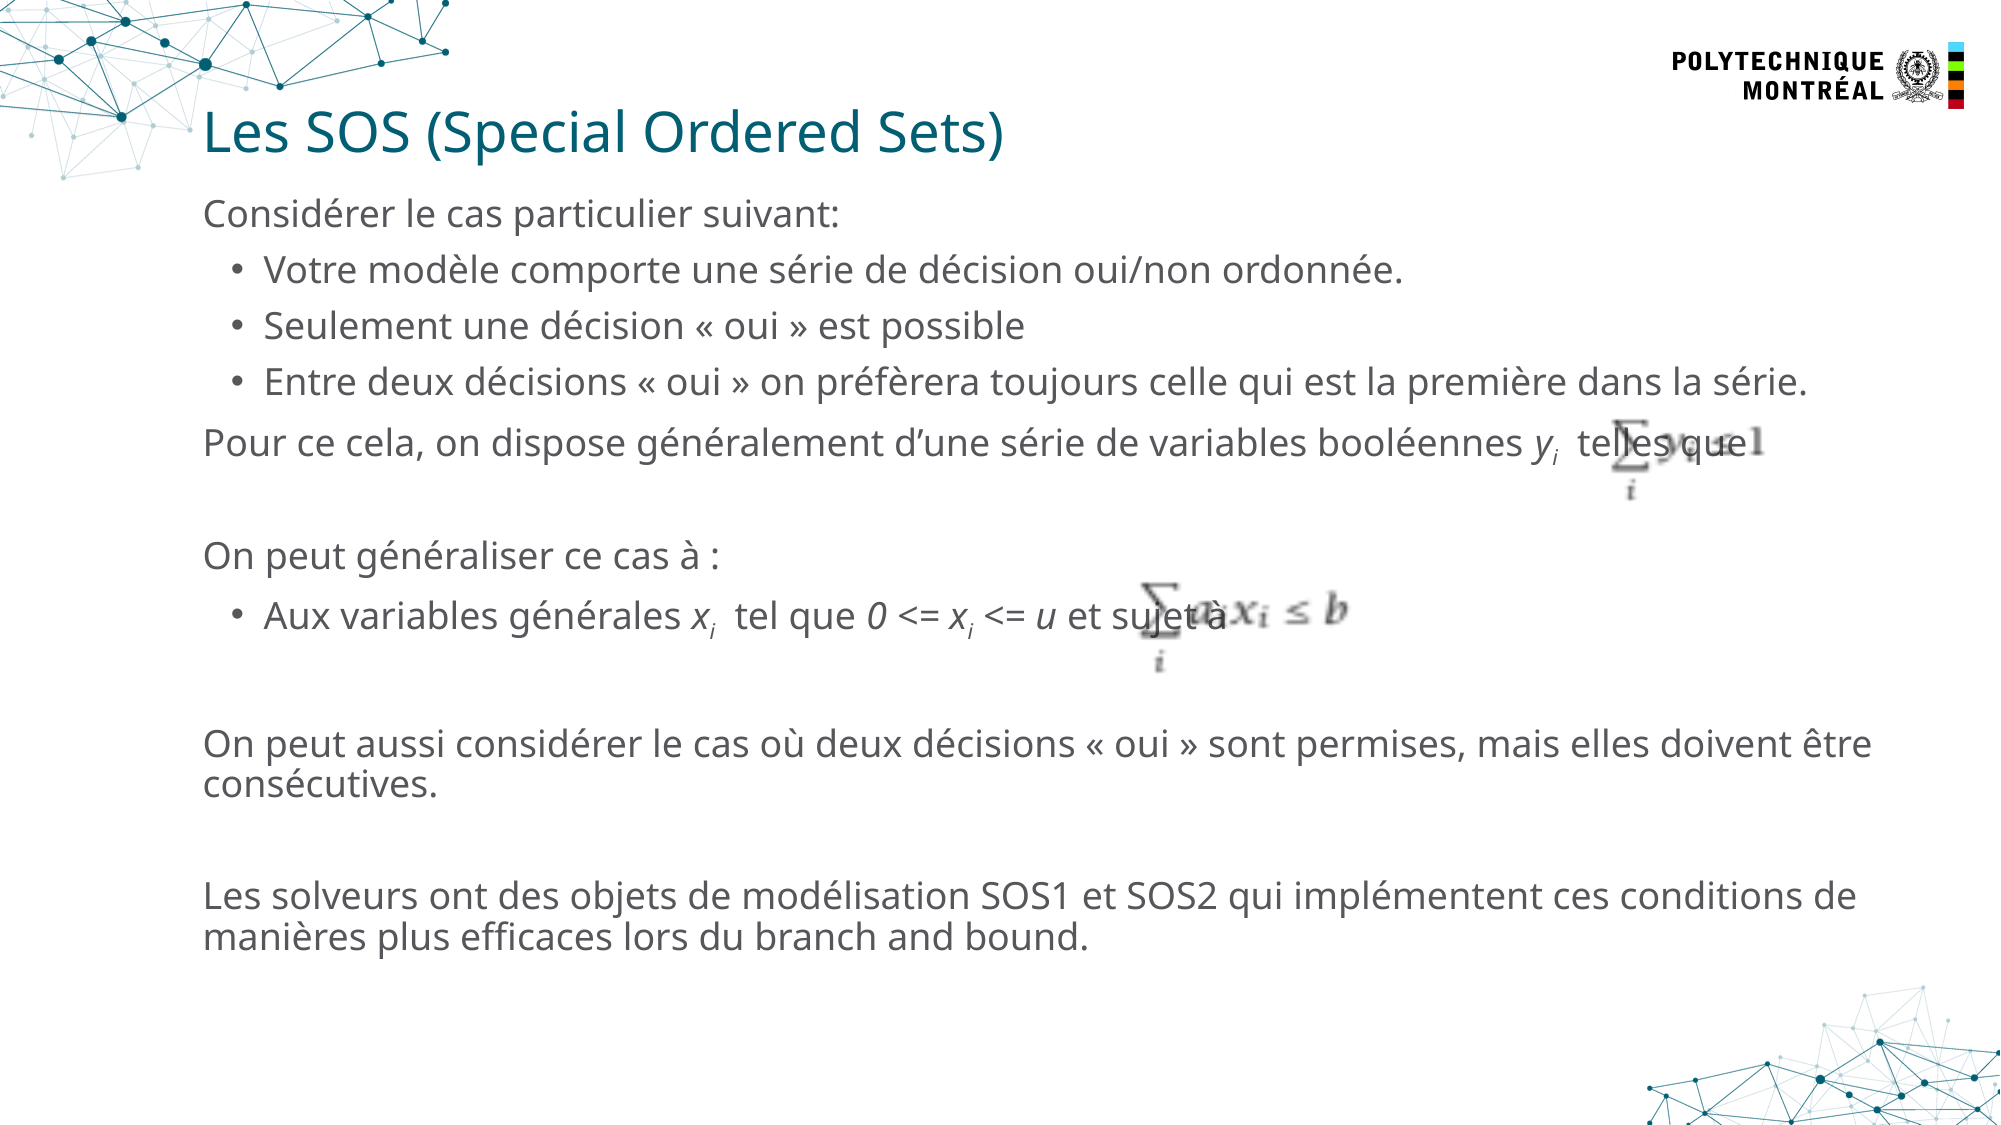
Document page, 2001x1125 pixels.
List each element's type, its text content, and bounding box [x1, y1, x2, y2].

picture [0, 0, 2001, 1125]
list Considérer le cas particulier suivant: Votre modèle comporte une série de décision oui/non ordonnée. Seulement une décision « oui » est possible Entre deux décisions « oui » on préfèrera toujours celle qui est la première dans la série. Pour ce cela, on dispose généralement d’une série de variables booléennes yi telles que On peut généraliser ce cas à : Aux variables générales xi tel que 0 <= xi <= u et sujet à On peut aussi considérer le cas où deux décisions « oui » sont permises, mais elles doivent être consécutives. Les solveurs ont des objets de modélisation SOS1 et SOS2 qui implémentent ces conditions de manières plus efficaces lors du branch and bound. [186, 178, 1915, 258]
title Les SOS (Special Ordered Sets) [187, 96, 1913, 209]
